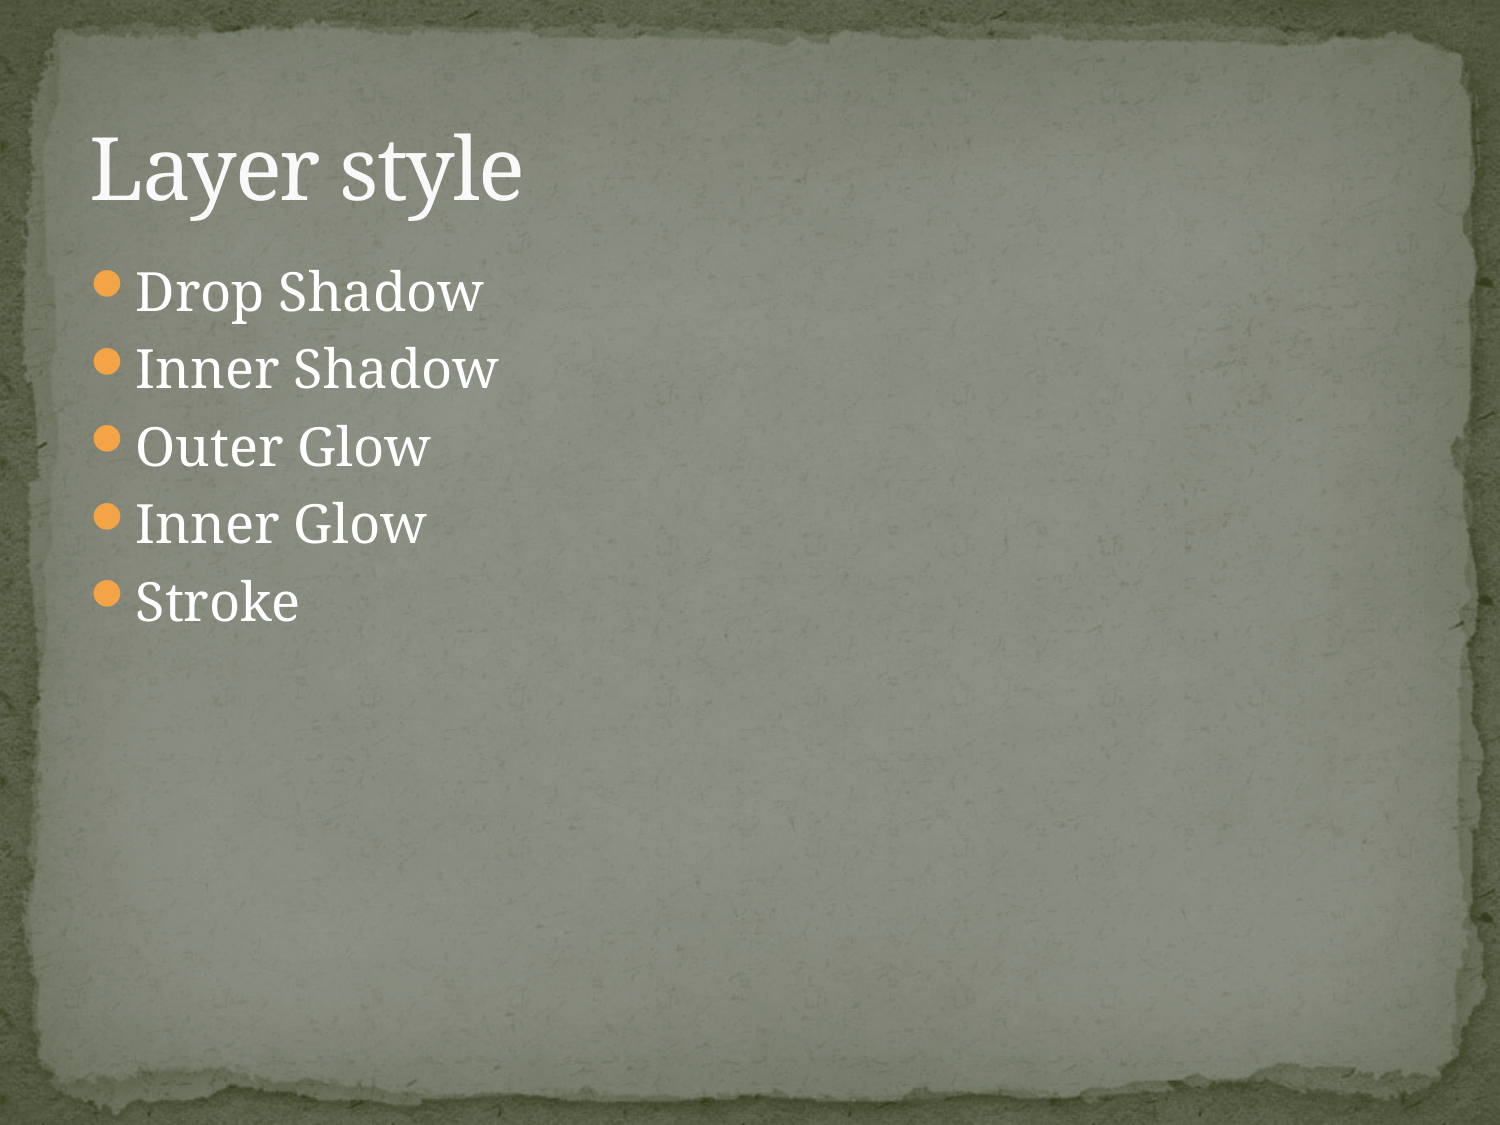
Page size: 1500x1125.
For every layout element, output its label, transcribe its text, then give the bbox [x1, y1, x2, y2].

title Layer style [74, 24, 1425, 225]
list Drop Shadow Inner Shadow Outer Glow Inner Glow Stroke [75, 249, 1425, 1000]
